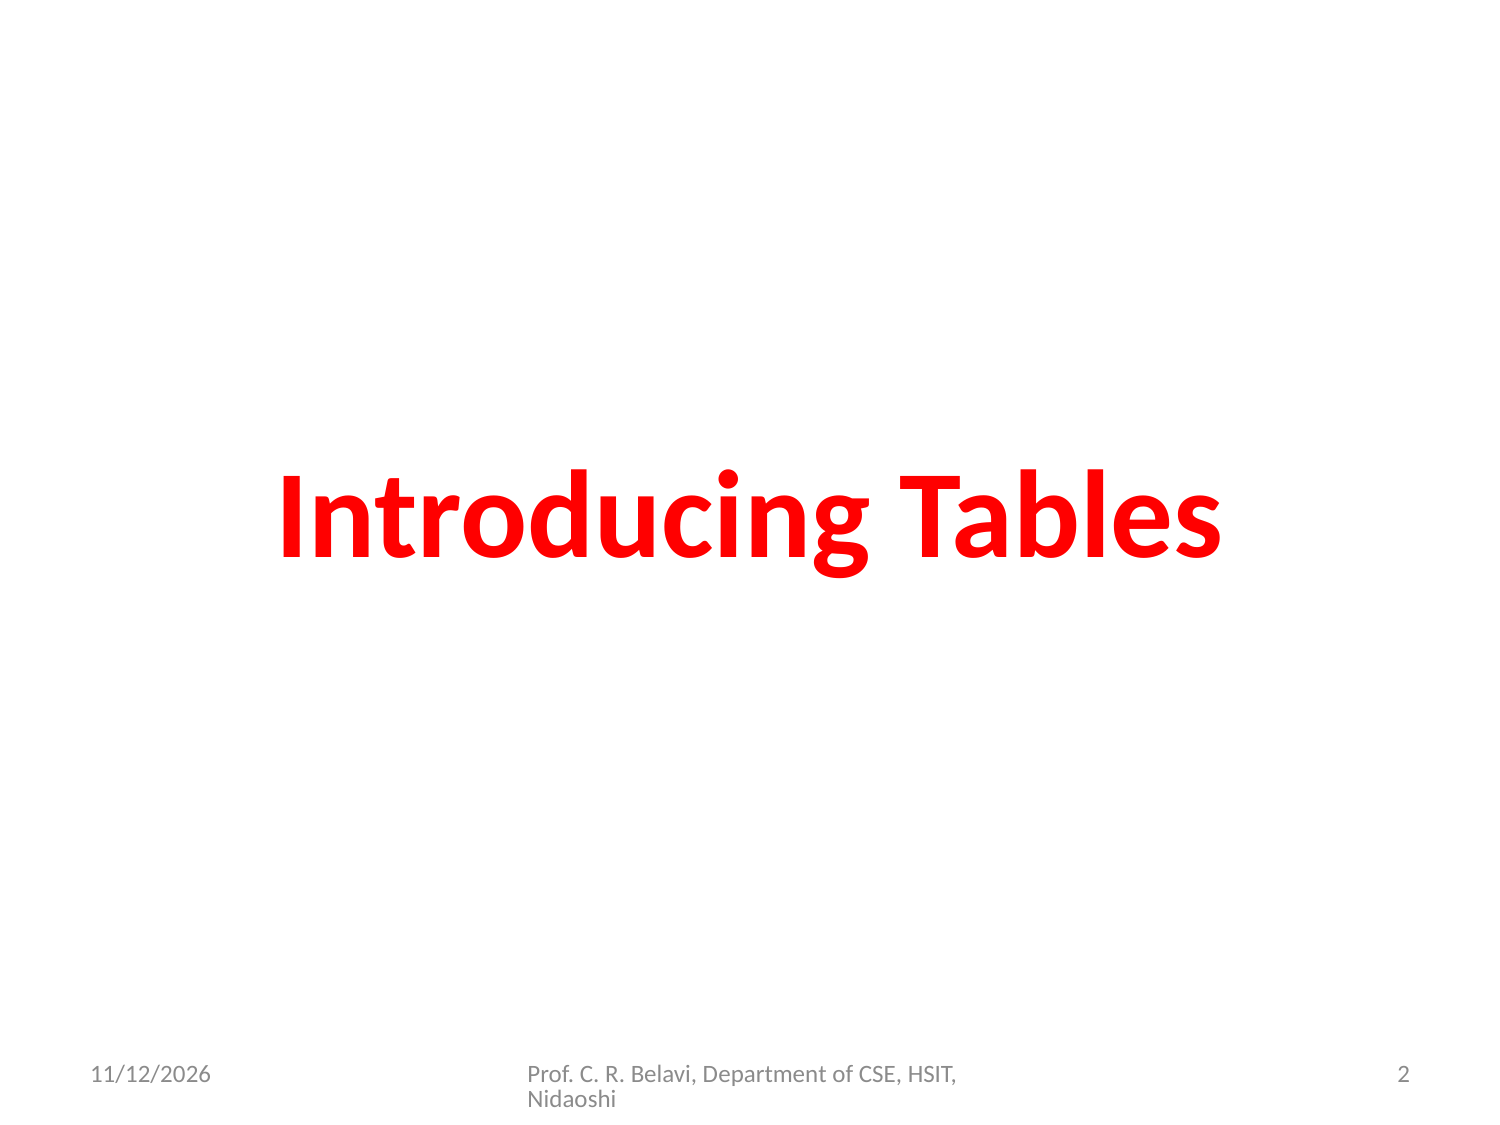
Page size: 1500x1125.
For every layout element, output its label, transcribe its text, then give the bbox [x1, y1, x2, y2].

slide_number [75, 1042, 425, 1103]
footer Prof. C. R. Belavi, Department of CSE, HSIT, Nidaoshi [512, 1042, 988, 1103]
slide_number 2 [1074, 1042, 1425, 1103]
text_box Introducing Tables [174, 424, 1325, 590]
